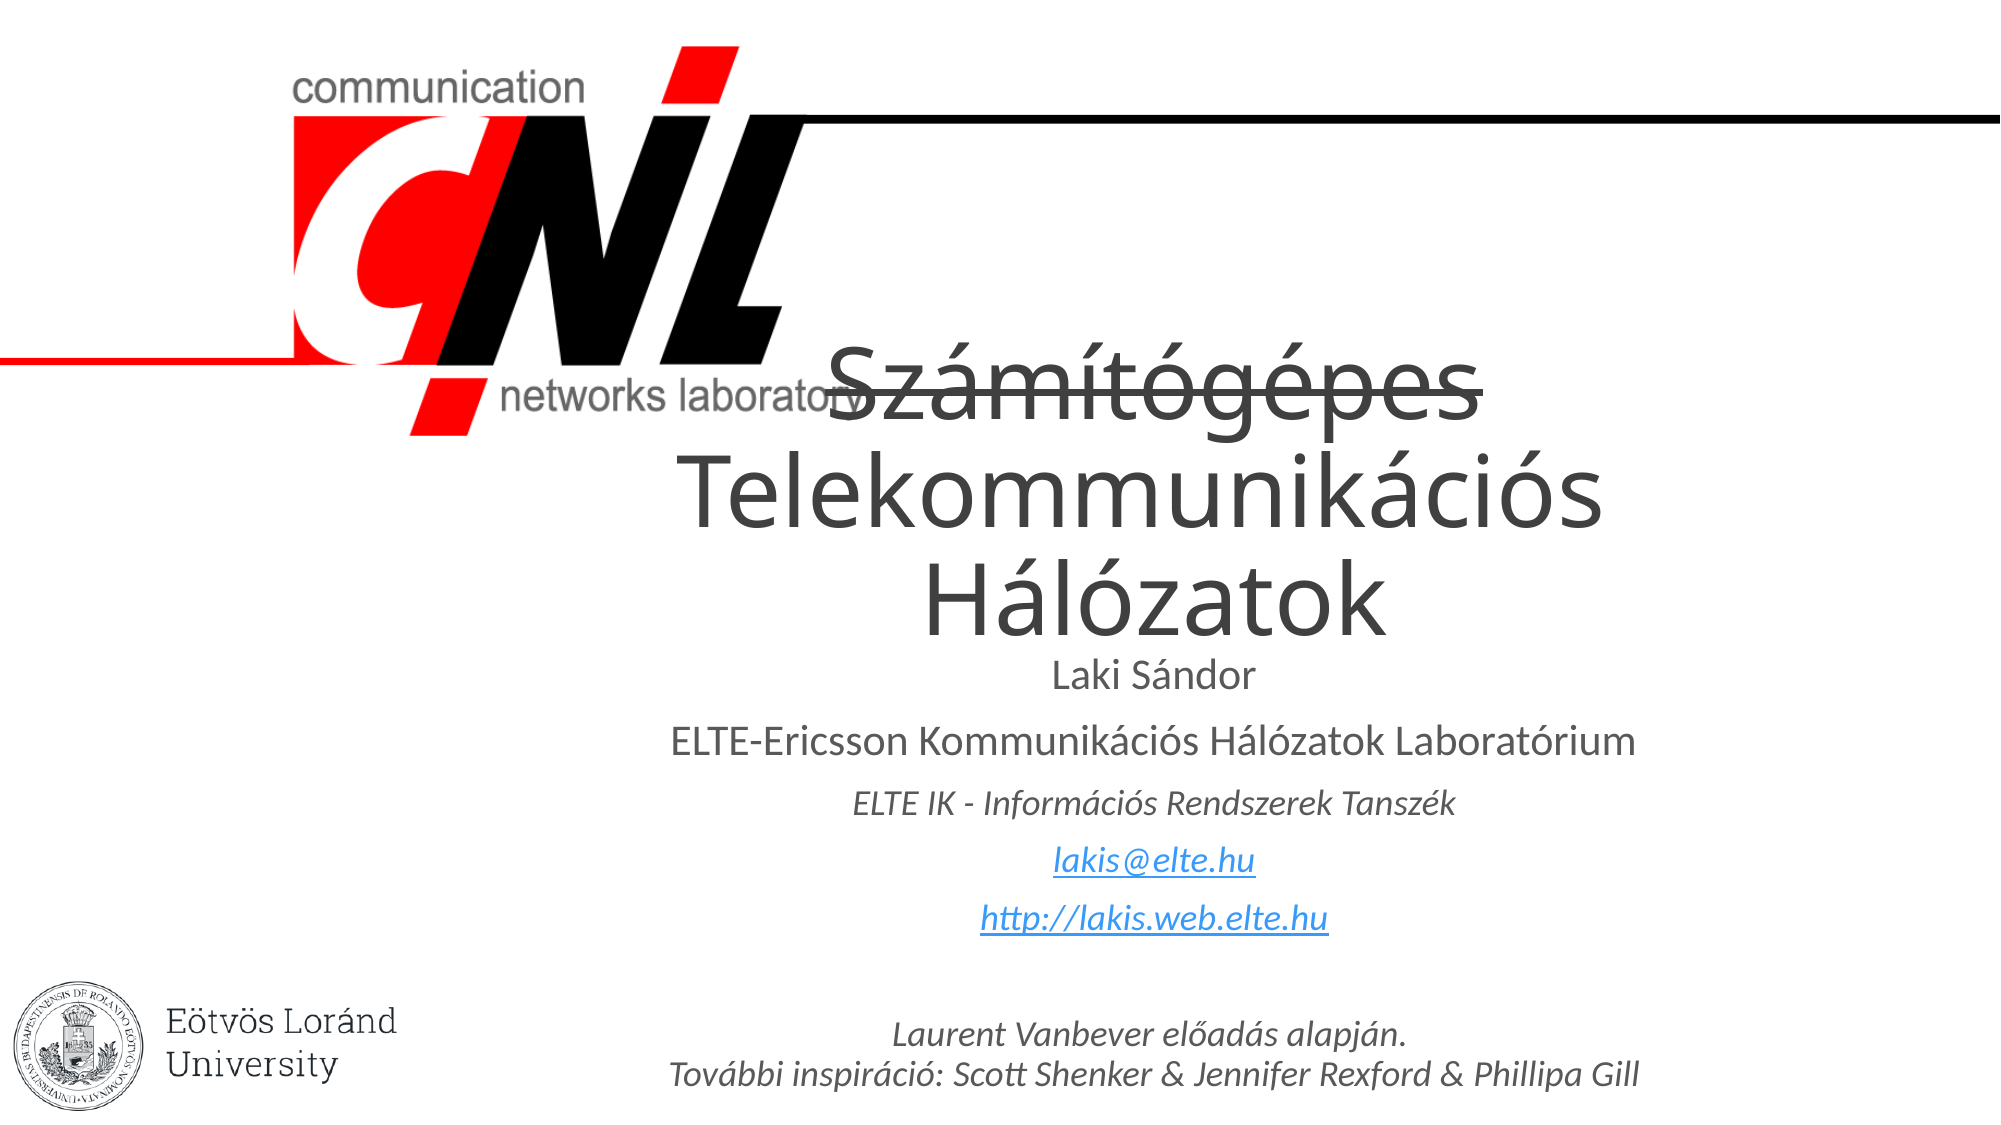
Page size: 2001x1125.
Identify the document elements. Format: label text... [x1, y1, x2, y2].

picture [3, 967, 408, 1121]
picture [236, 17, 952, 462]
subtitle Laki Sándor ELTE-Ericsson Kommunikációs Hálózatok Laboratórium ELTE IK - Információs Rendszerek Tanszék lakis@elte.hu http://lakis.web.elte.hu Laurent Vanbever előadás alapján. További inspiráció: Scott Shenker & Jennifer Rexford & Phillipa Gill [427, 644, 1882, 1104]
title Számítógépes Telekommunikációs Hálózatok [427, 331, 1882, 644]
